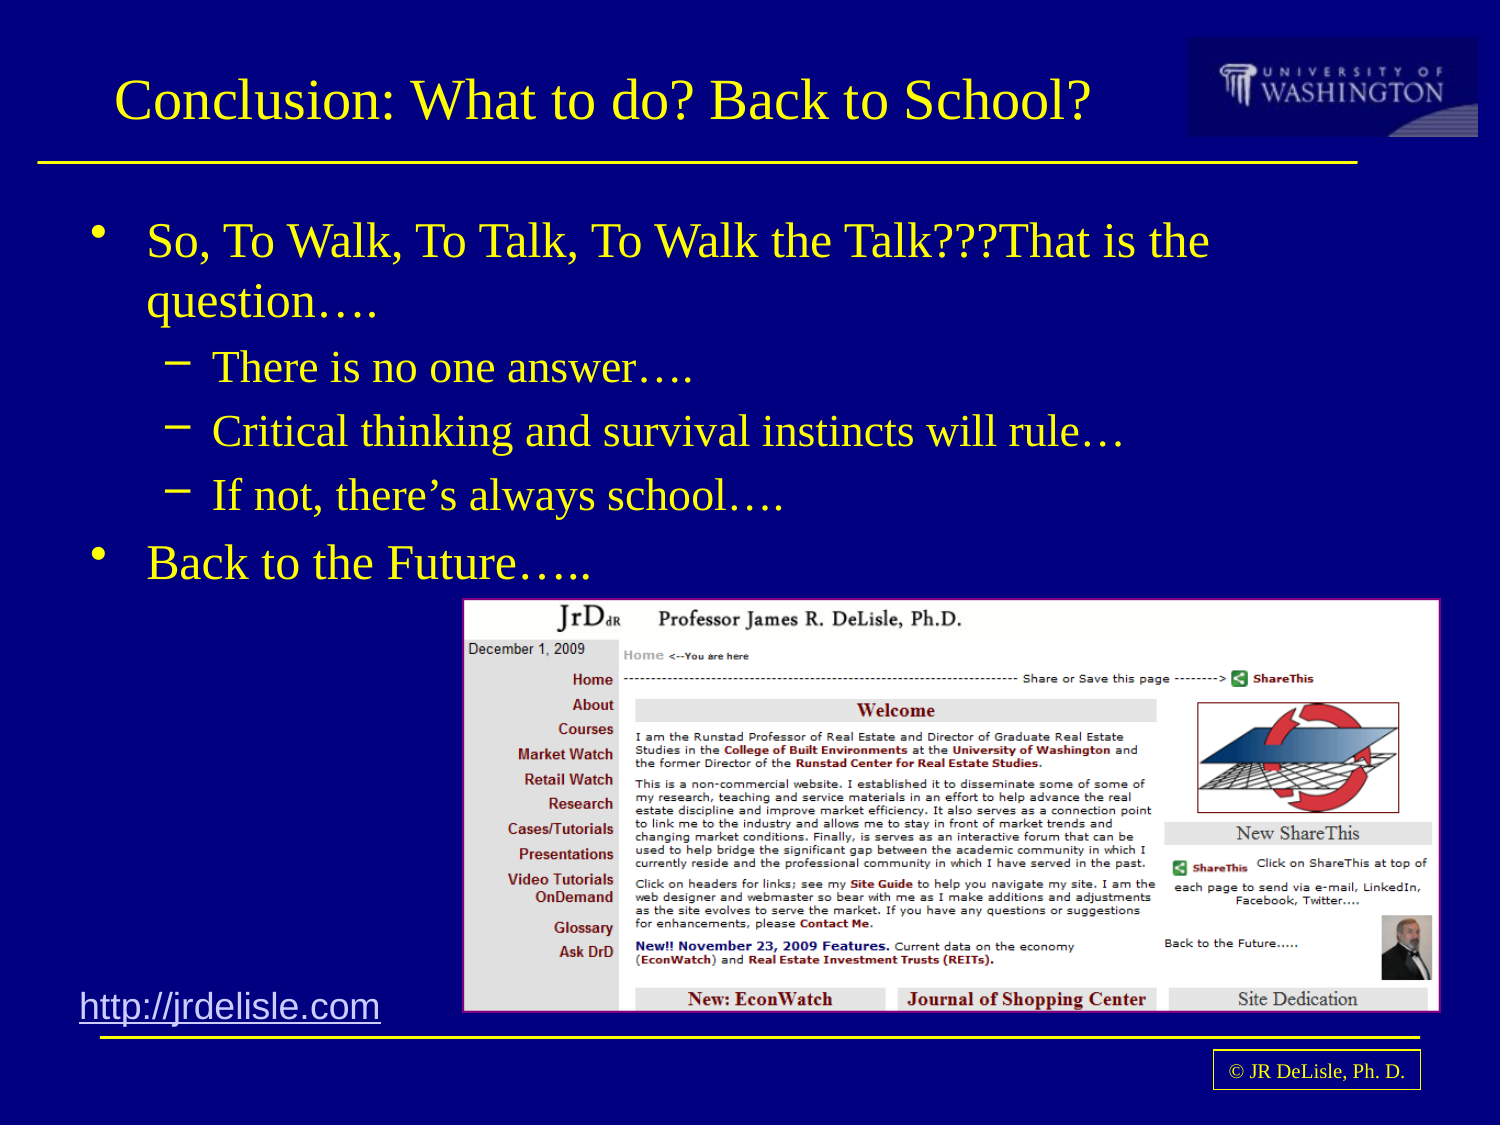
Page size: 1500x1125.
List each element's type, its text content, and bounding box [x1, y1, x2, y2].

text_box http://jrdelisle.com [64, 974, 396, 1080]
title Conclusion: What to do? Back to School? [99, 87, 1238, 176]
list So, To Walk, To Talk, To Walk the Talk???That is the question…. There is no one answer…. Critical thinking and survival instincts will rule… If not, there’s always school…. Back to the Future….. [74, 199, 1413, 976]
picture [462, 597, 1441, 1013]
picture [1187, 37, 1478, 137]
